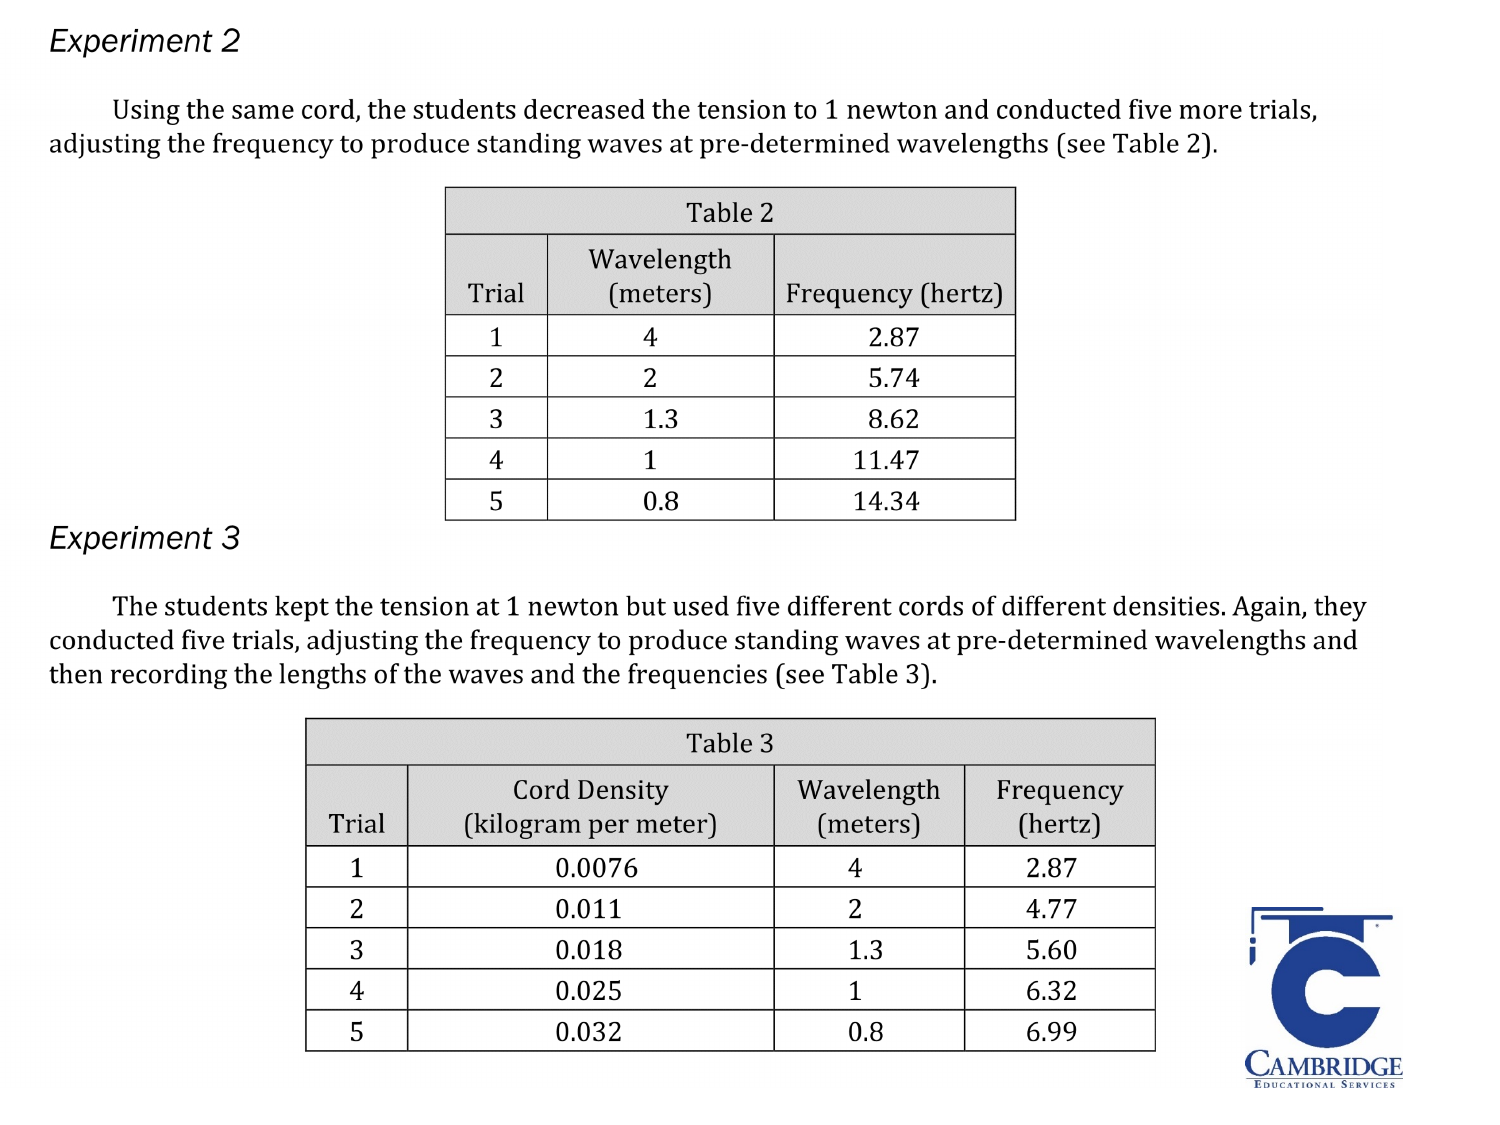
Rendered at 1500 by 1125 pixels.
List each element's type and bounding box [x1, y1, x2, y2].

picture [0, 28, 1404, 1088]
